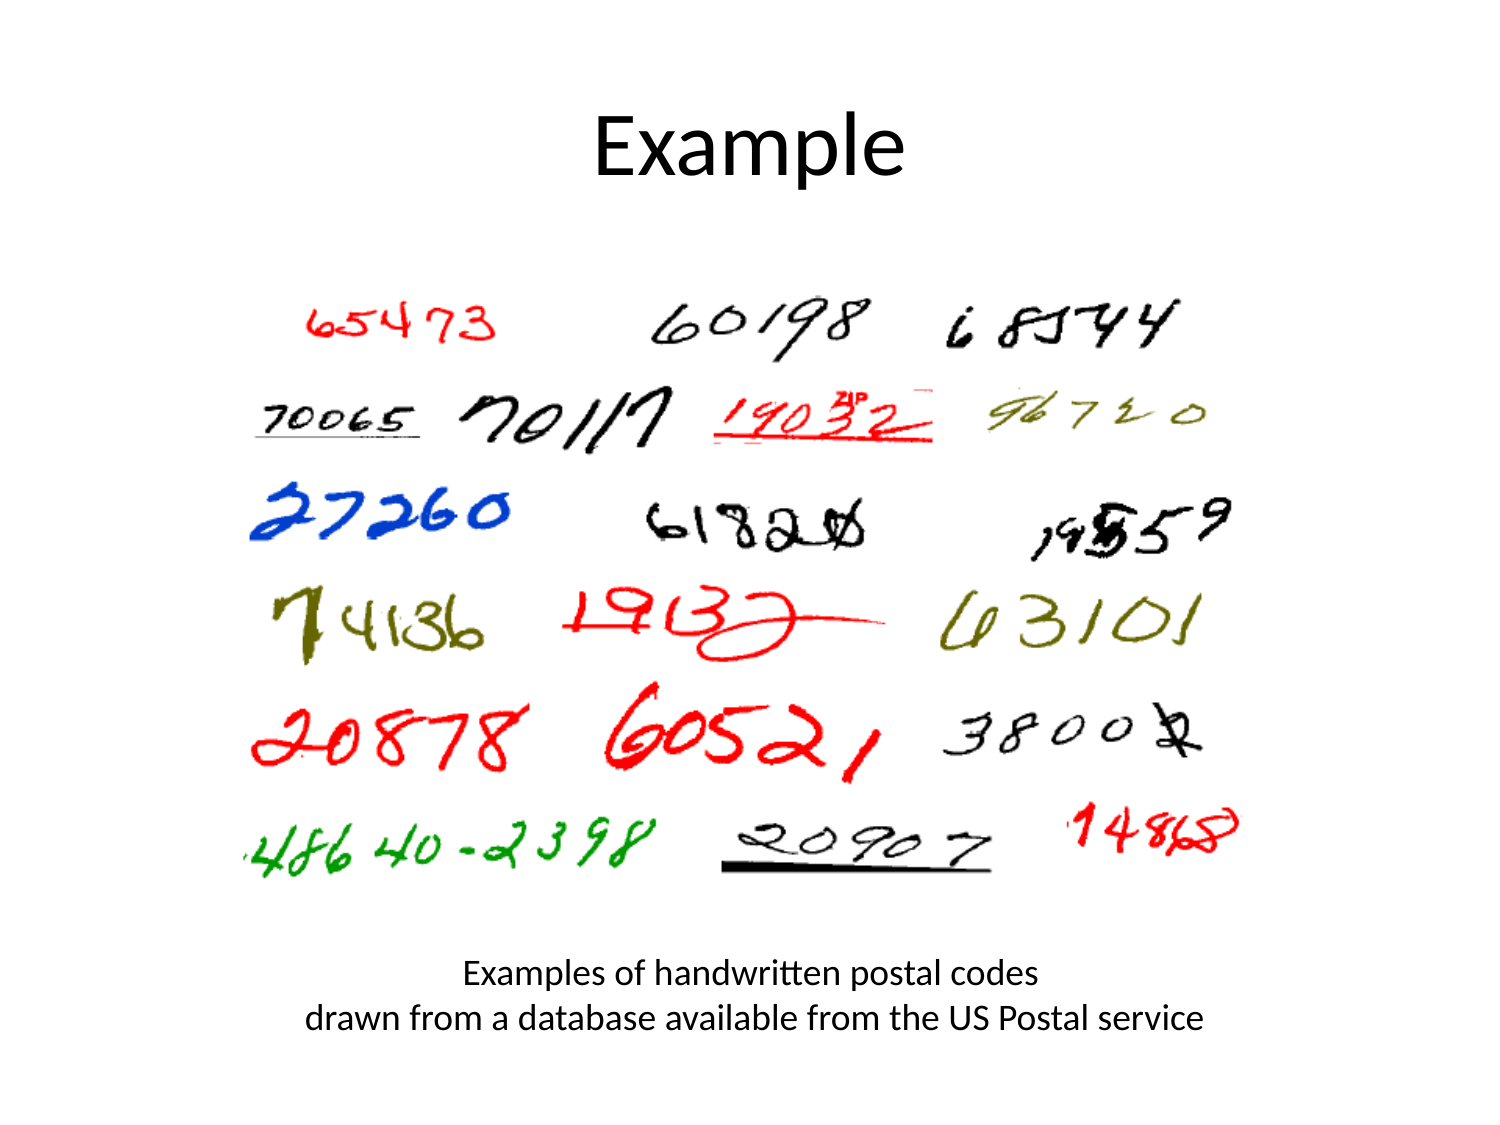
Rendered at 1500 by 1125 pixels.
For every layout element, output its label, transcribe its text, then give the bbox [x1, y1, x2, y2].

title Example [75, 45, 1425, 233]
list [227, 272, 1272, 894]
text_box Examples of handwritten postal codes drawn from a database available from the US Postal service [289, 940, 1221, 1046]
